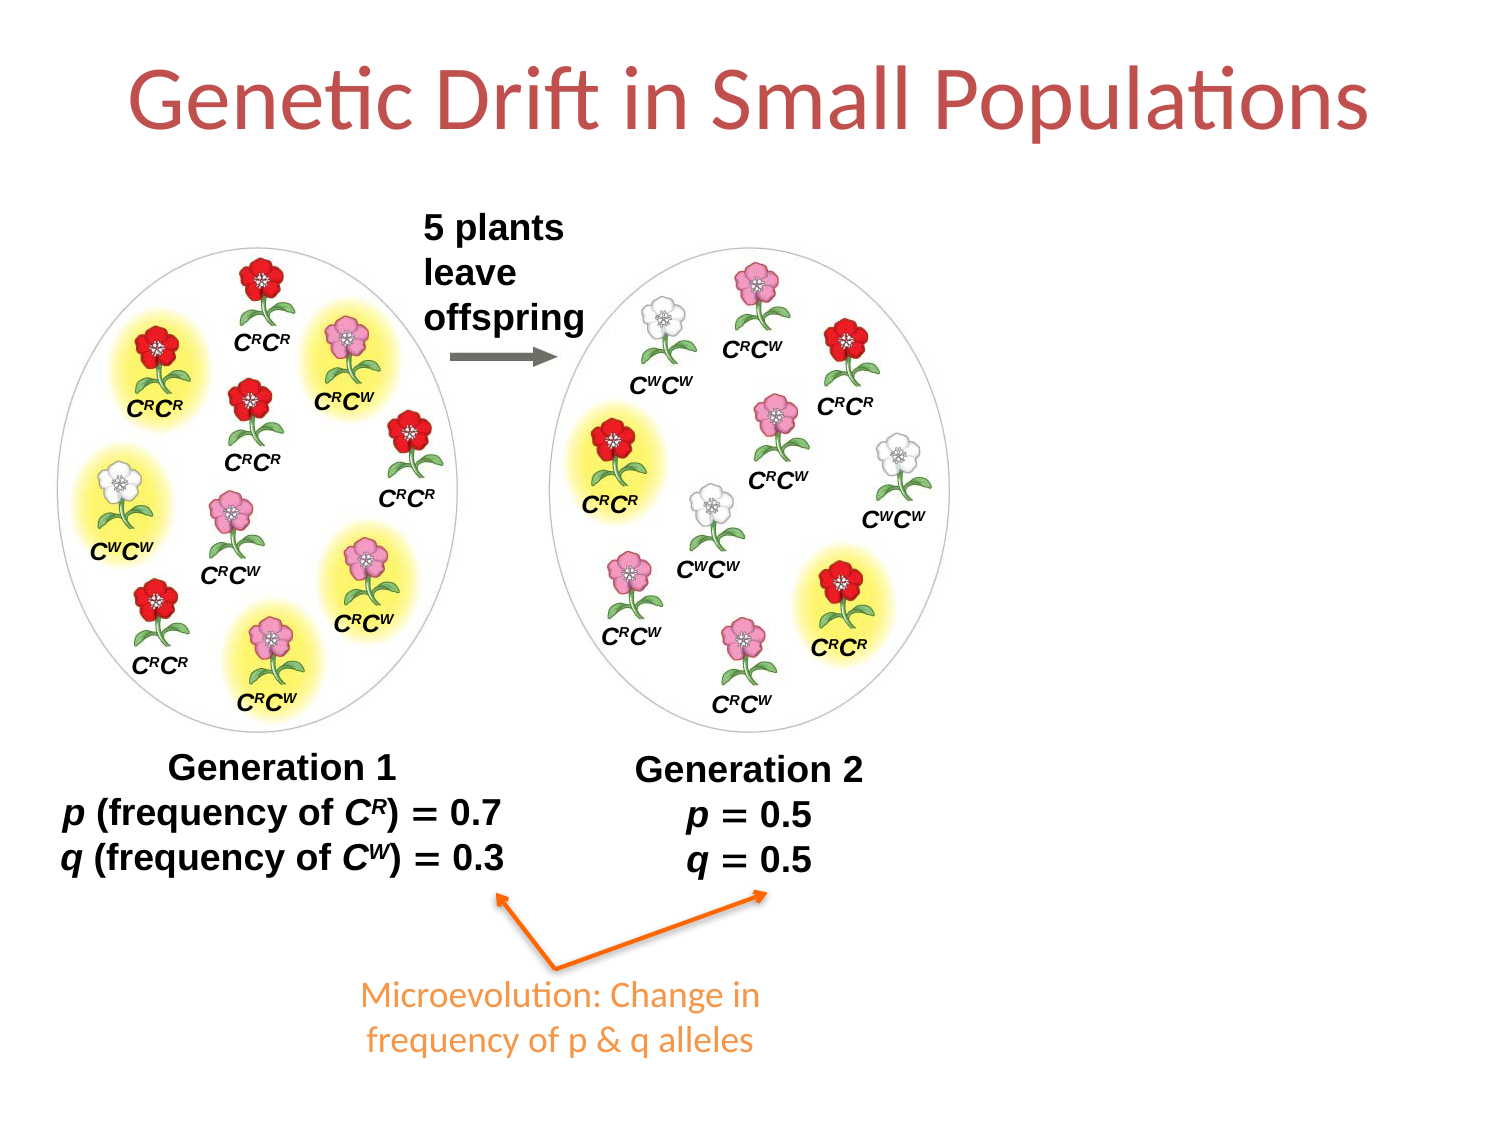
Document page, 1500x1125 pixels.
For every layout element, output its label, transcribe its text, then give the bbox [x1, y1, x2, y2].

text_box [495, 892, 556, 970]
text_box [556, 892, 768, 970]
picture [48, 206, 1452, 894]
text_box Microevolution: Change in frequency of p & q alleles [279, 962, 842, 1068]
text_box Genetic Drift in Small Populations [74, 0, 1425, 187]
